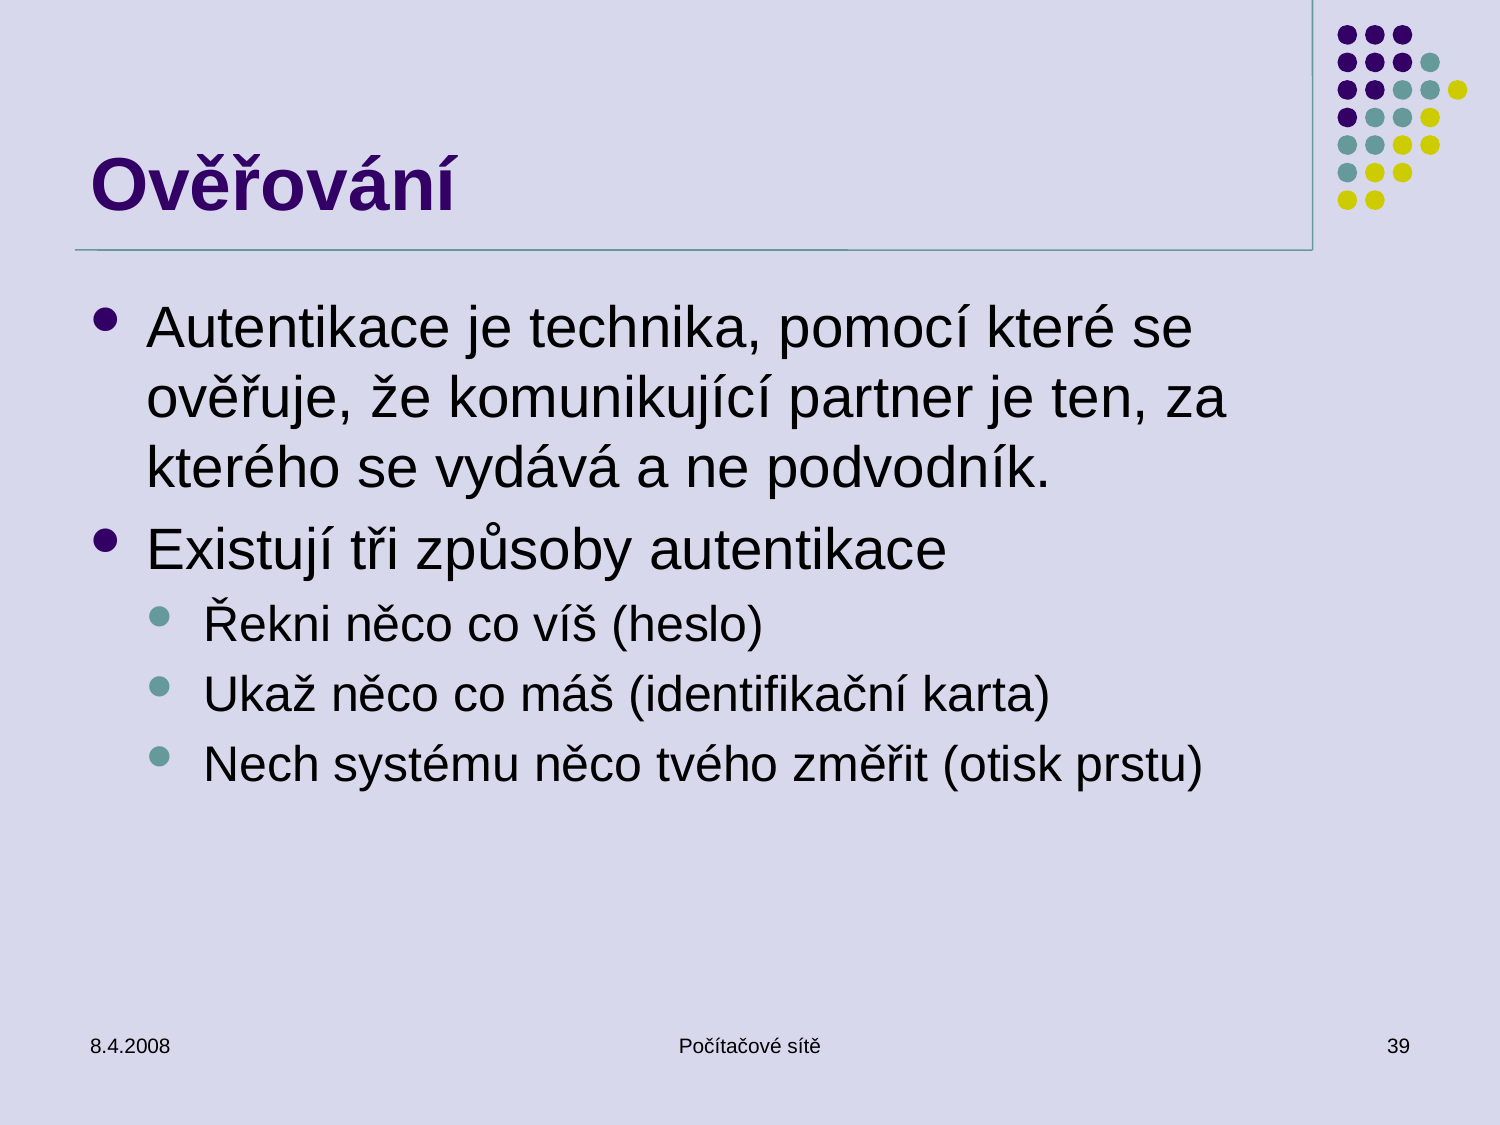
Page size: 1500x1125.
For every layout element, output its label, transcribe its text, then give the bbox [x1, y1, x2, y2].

list Autentikace je technika, pomocí které se ověřuje, že komunikující partner je ten, za kterého se vydává a ne podvodník. Existují tři způsoby autentikace Řekni něco co víš (heslo) Ukaž něco co máš (identifikační karta) Nech systému něco tvého změřit (otisk prstu) [75, 282, 1425, 1006]
footer Počítačové sítě [512, 1025, 988, 1100]
title Ověřování [75, 20, 1313, 233]
slide_number 39 [1074, 1025, 1425, 1100]
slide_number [75, 1025, 425, 1100]
